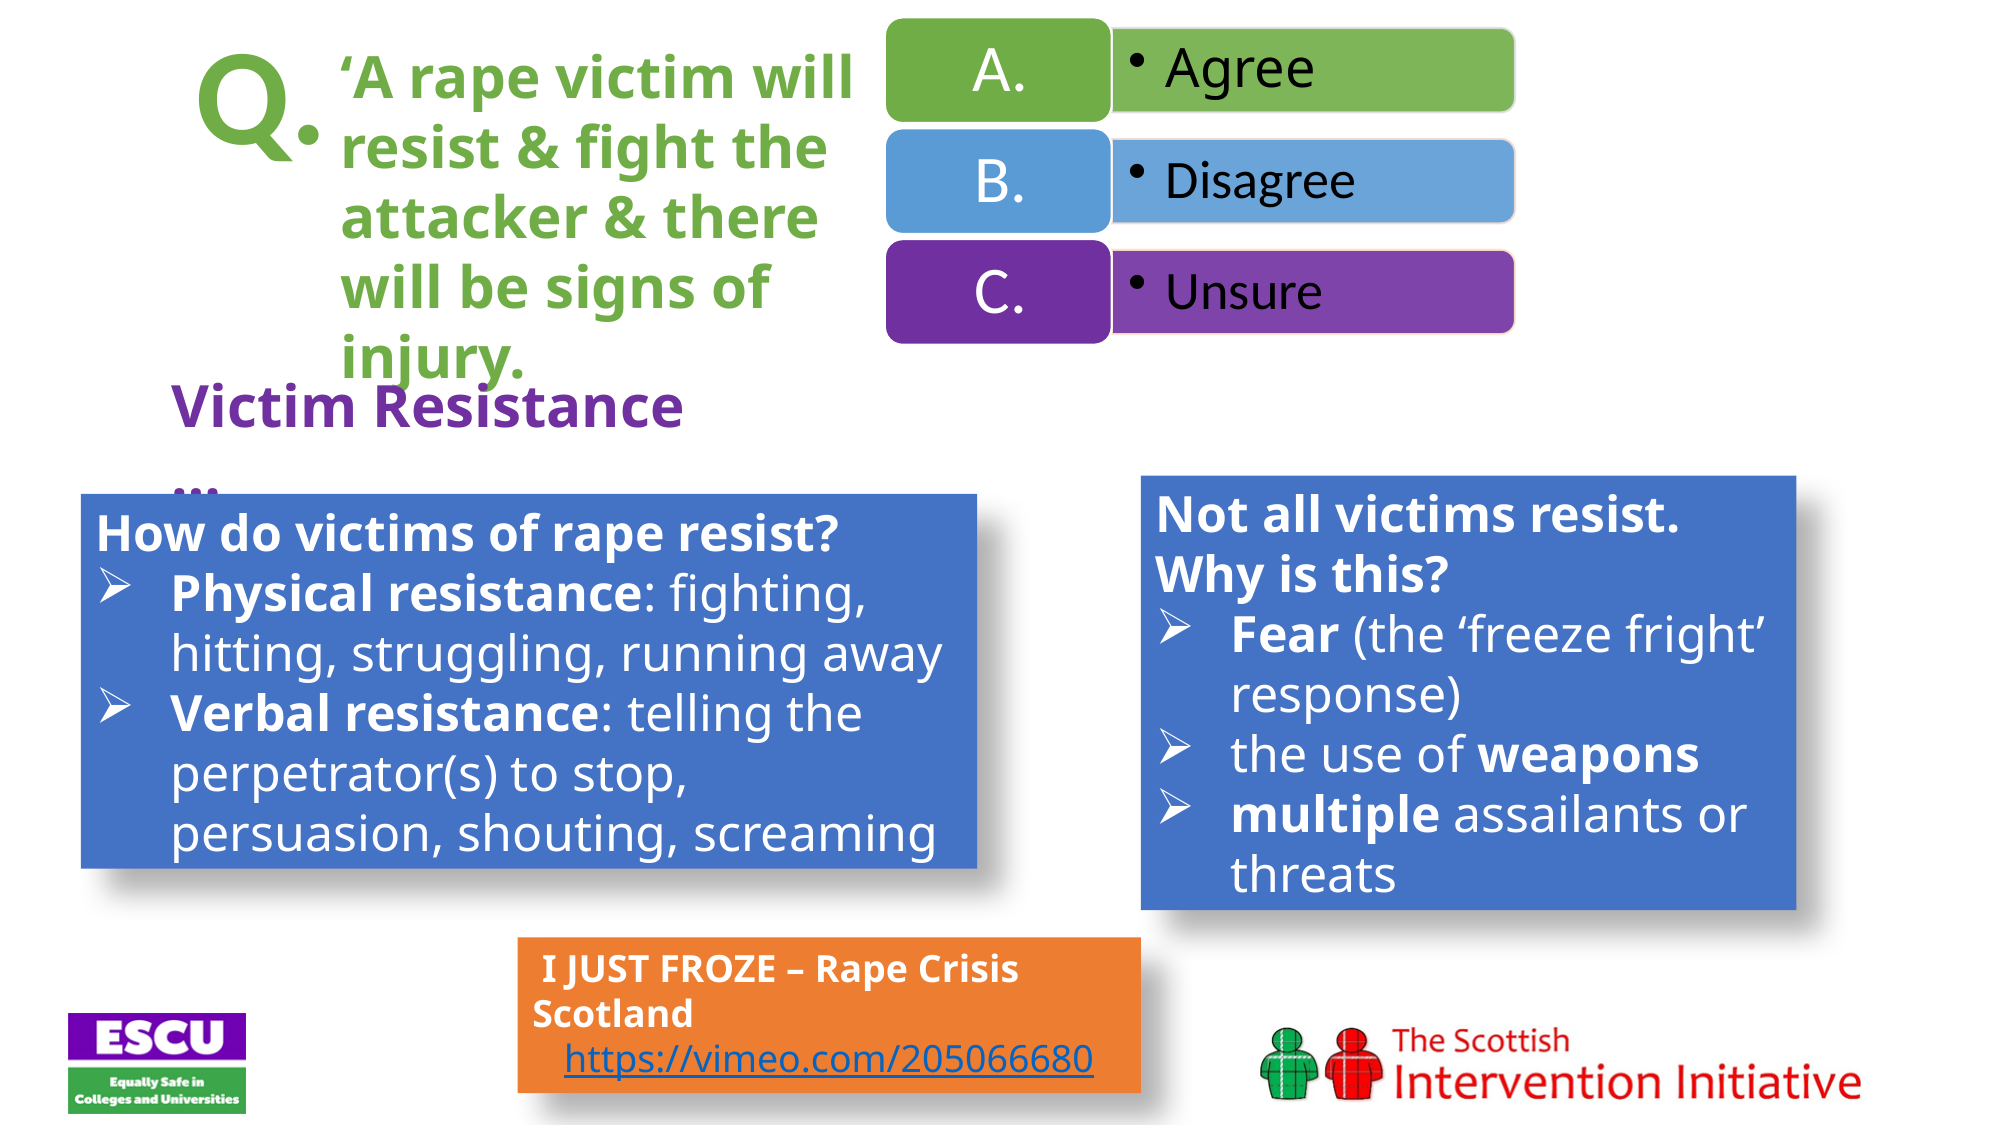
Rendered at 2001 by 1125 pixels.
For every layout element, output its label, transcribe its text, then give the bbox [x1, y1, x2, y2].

picture [1259, 1025, 1862, 1103]
text_box I JUST FROZE – Rape Crisis Scotland https://vimeo.com/205066680 [517, 937, 1141, 1094]
text_box How do victims of rape resist? Physical resistance: fighting, hitting, struggling, running away Verbal resistance: telling the perpetrator(s) to stop, persuasion, shouting, screaming [80, 493, 978, 869]
text_box Not all victims resist. Why is this? Fear (the ‘freeze fright’ response) the use of weapons multiple assailants or threats [1140, 475, 1797, 911]
text_box ‘A rape victim will resist & fight the attacker & there will be signs of injury. [325, 32, 873, 398]
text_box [884, 17, 1515, 345]
picture [68, 1013, 246, 1114]
text_box Victim Resistance … [157, 361, 723, 493]
text_box Q. [180, 0, 342, 180]
